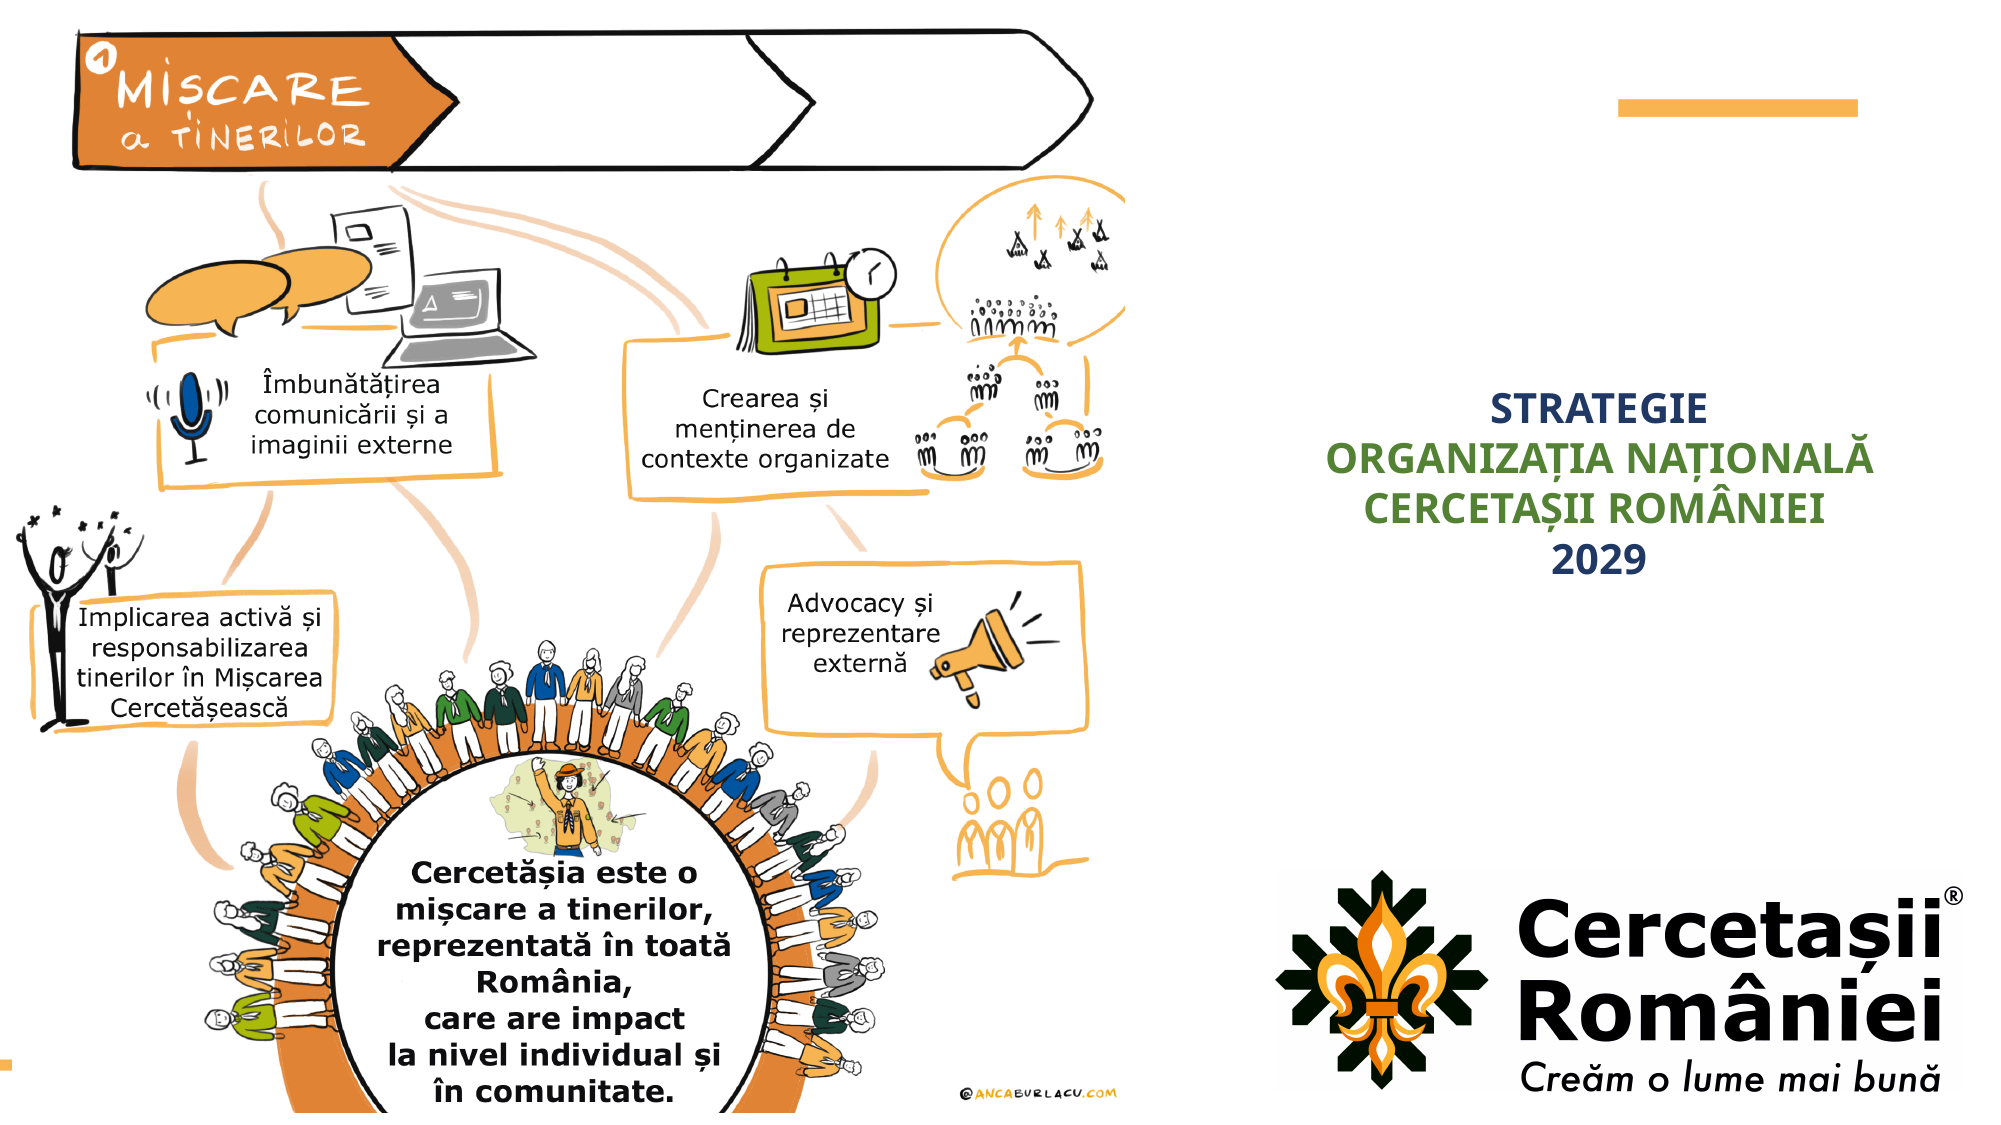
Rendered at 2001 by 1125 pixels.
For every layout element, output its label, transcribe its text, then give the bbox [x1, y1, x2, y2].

picture [1618, 99, 1858, 117]
picture [1274, 869, 1963, 1093]
picture [0, 0, 1126, 1113]
text_box STRATEGIE ORGANIZAȚIA NAȚIONALĂ CERCETAȘII ROMÂNIEI 2029 [1262, 374, 1938, 590]
